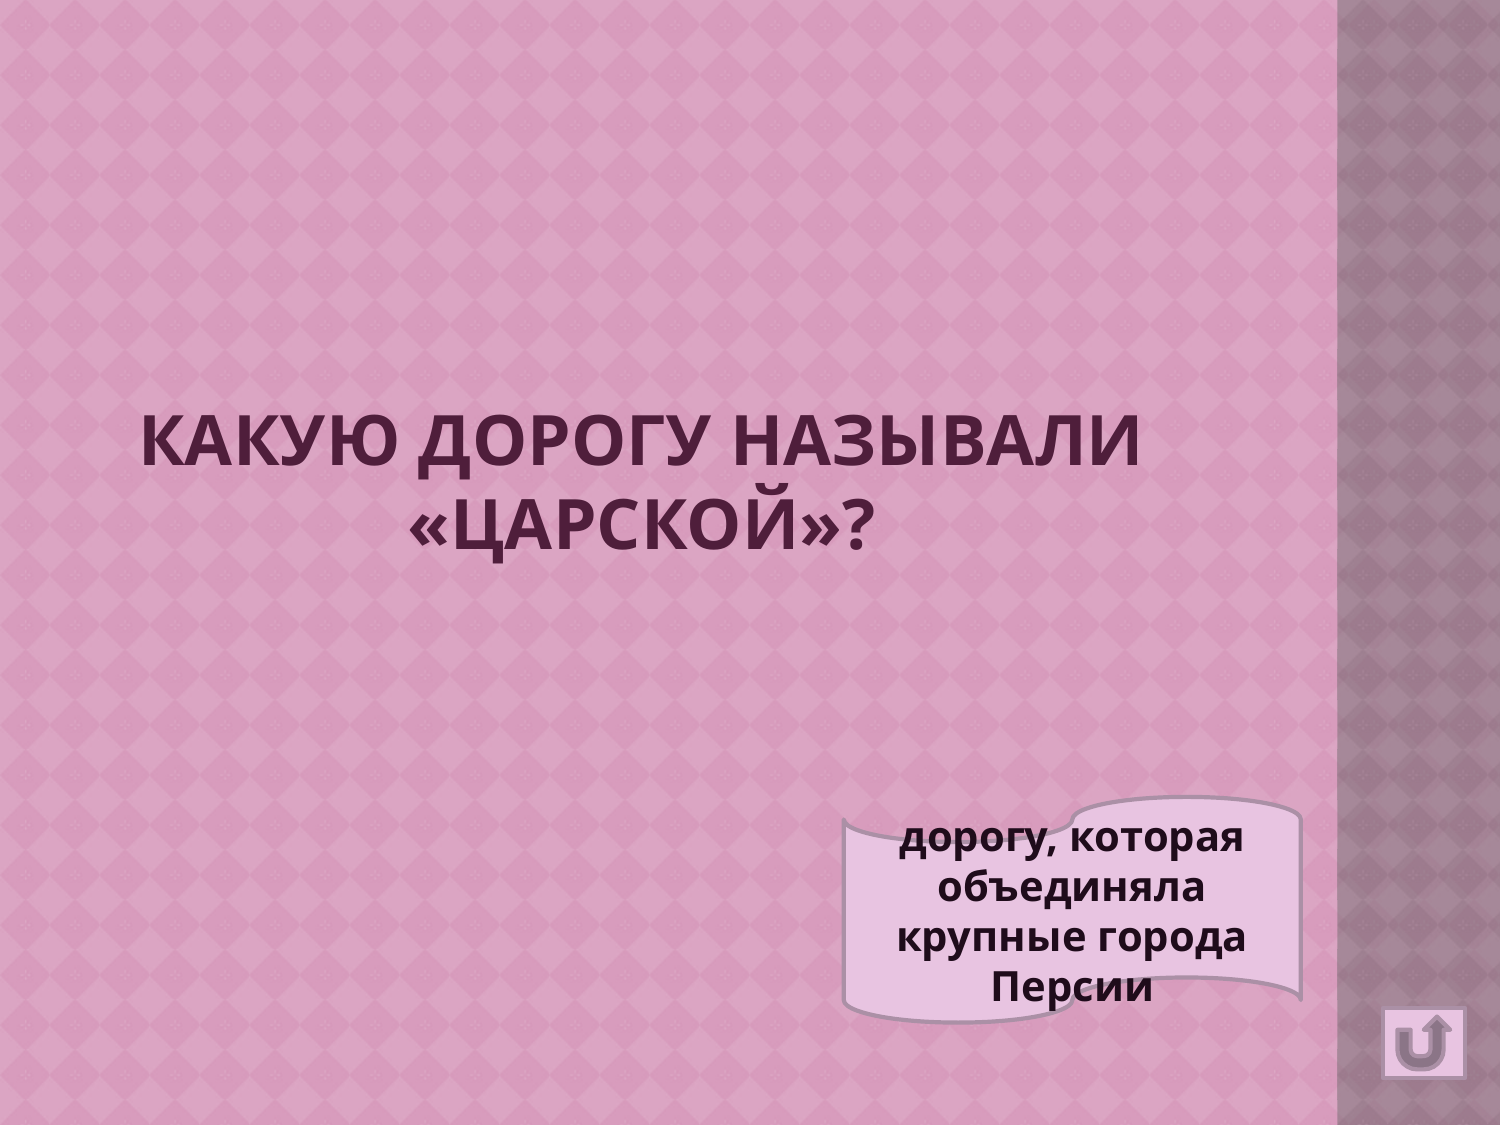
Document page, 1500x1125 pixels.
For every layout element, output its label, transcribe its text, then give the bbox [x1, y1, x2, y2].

text_box дорогу, которая объединяла крупные города Персии [841, 794, 1303, 1025]
title Какую дорогу называли «царской»? [128, 339, 1155, 564]
text_box [1381, 1006, 1467, 1080]
